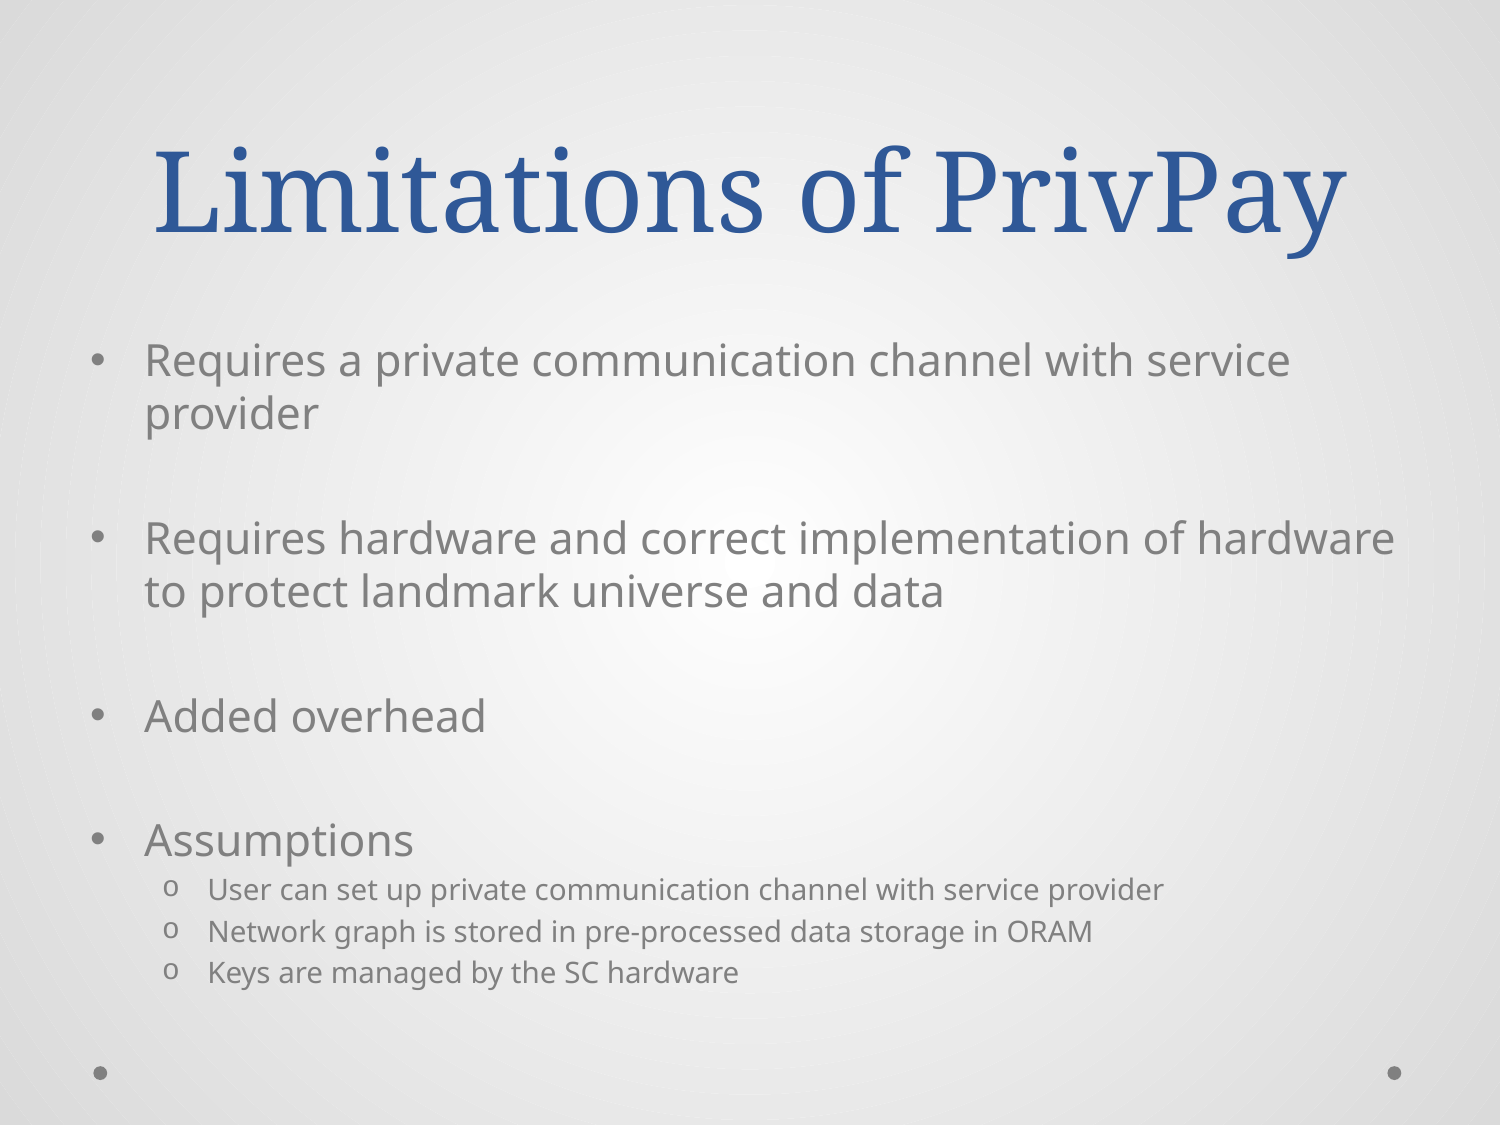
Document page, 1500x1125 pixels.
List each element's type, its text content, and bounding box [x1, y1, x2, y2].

list Requires a private communication channel with service provider Requires hardware and correct implementation of hardware to protect landmark universe and data Added overhead Assumptions User can set up private communication channel with service provider Network graph is stored in pre-processed data storage in ORAM Keys are managed by the SC hardware [75, 262, 1425, 1005]
title Limitations of PrivPay [75, 0, 1425, 262]
